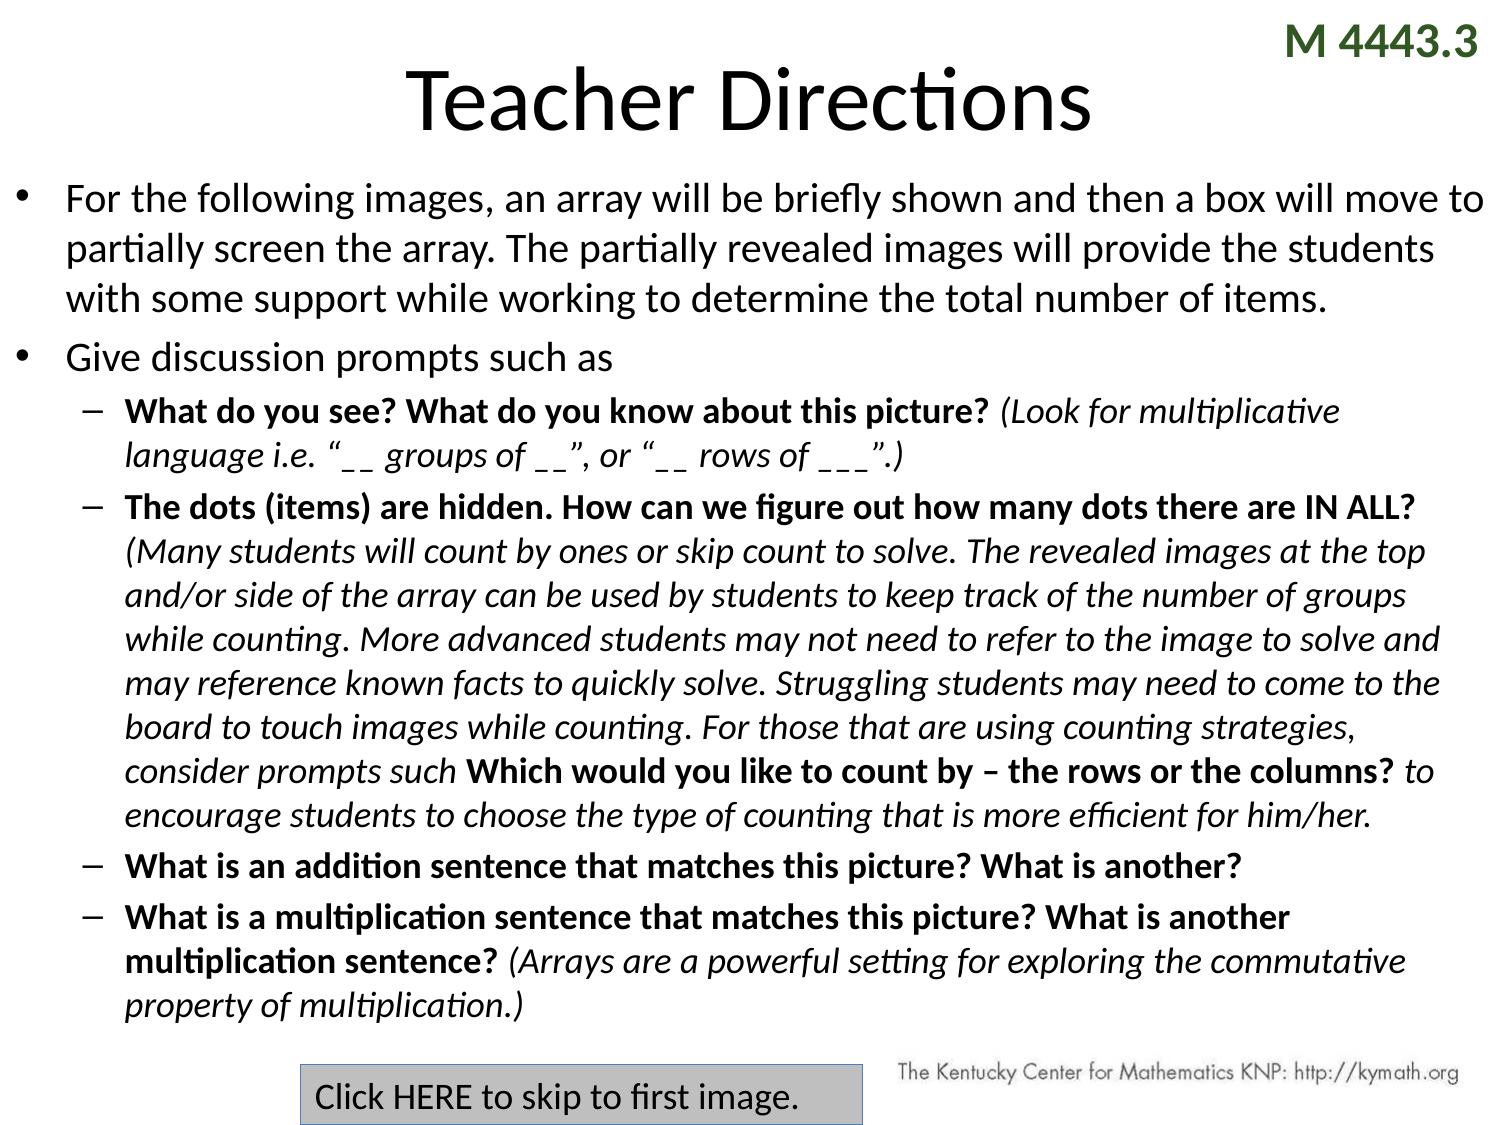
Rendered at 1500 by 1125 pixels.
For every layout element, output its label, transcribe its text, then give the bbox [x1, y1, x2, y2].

list For the following images, an array will be briefly shown and then a box will move to partially screen the array. The partially revealed images will provide the students with some support while working to determine the total number of items. Give discussion prompts such as What do you see? What do you know about this picture? (Look for multiplicative language i.e. “__ groups of __”, or “__ rows of ___”.) The dots (items) are hidden. How can we figure out how many dots there are IN ALL? (Many students will count by ones or skip count to solve. The revealed images at the top and/or side of the array can be used by students to keep track of the number of groups while counting. More advanced students may not need to refer to the image to solve and may reference known facts to quickly solve. Struggling students may need to come to the board to touch images while counting. For those that are using counting strategies, consider prompts such Which would you like to count by – the rows or the columns? to encourage students to choose the type of counting that is more efficient for him/her. What is an addition sentence that matches this picture? What is another? What is a multiplication sentence that matches this picture? What is another multiplication sentence? (Arrays are a powerful setting for exploring the commutative property of multiplication.) [0, 162, 1500, 1050]
picture [877, 1050, 1466, 1087]
text_box [0, 1050, 877, 1125]
text_box Click HERE to skip to first image. [300, 1064, 863, 1125]
title Teacher Directions [75, 0, 1425, 162]
